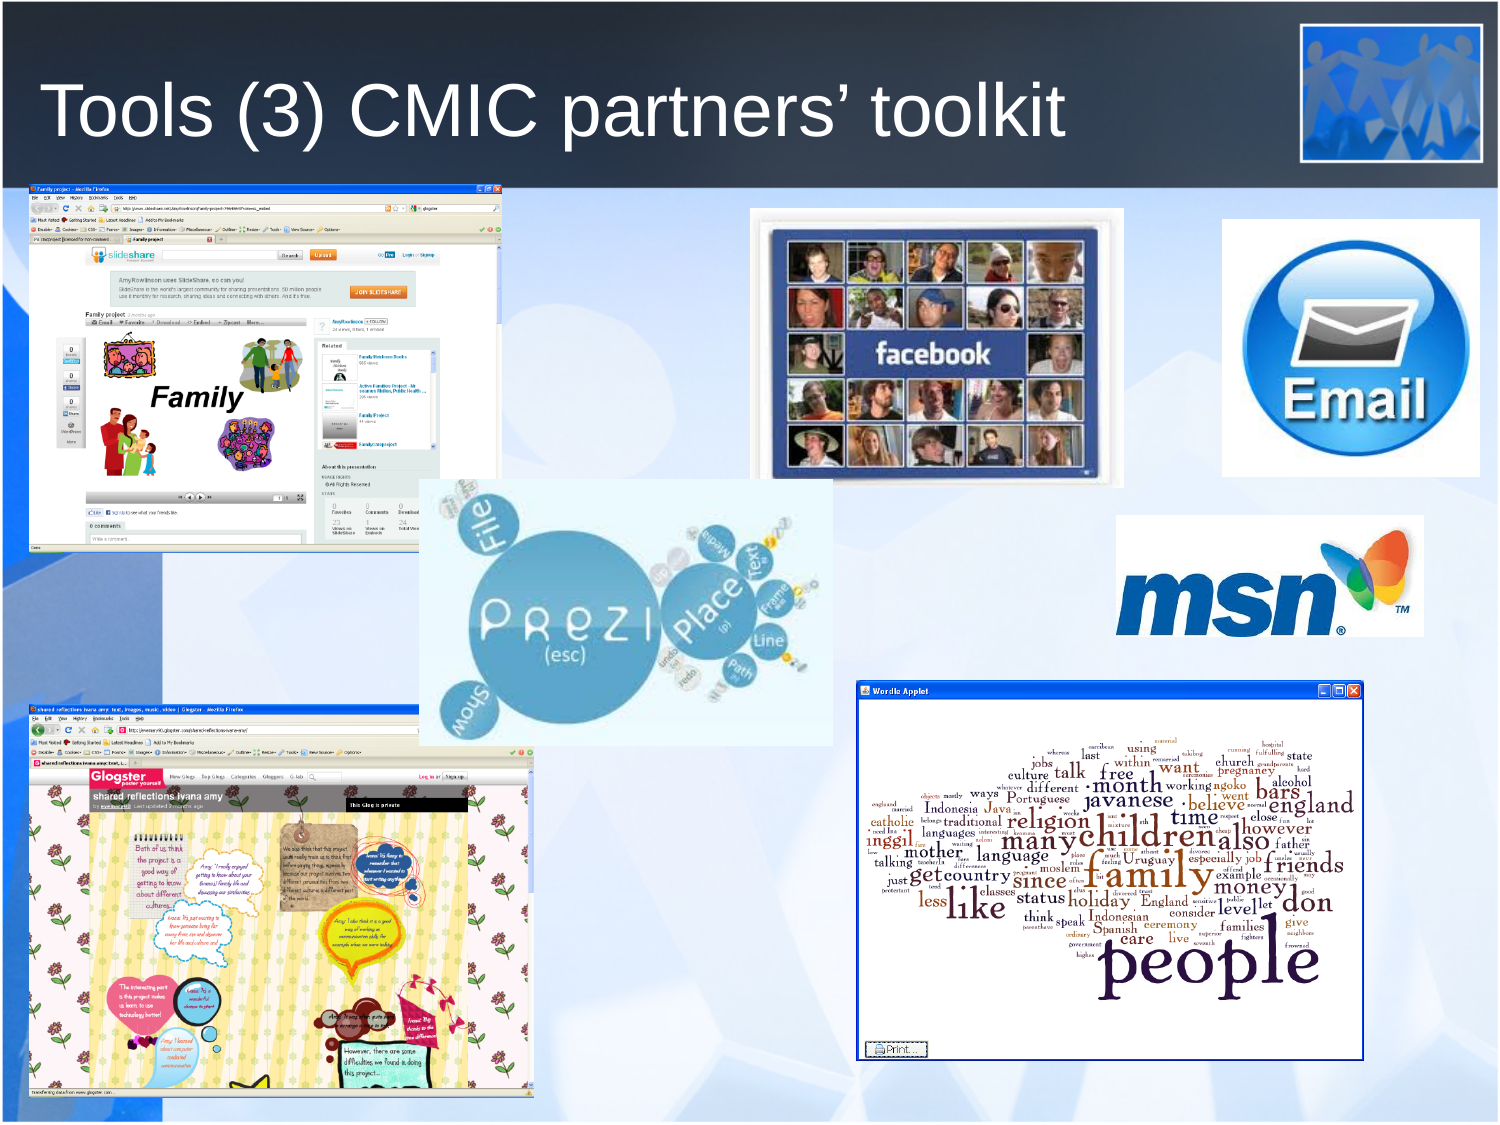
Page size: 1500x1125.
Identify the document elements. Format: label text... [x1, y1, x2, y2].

title Tools (3) CMIC partners’ toolkit [24, 37, 1476, 176]
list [749, 207, 1124, 488]
picture [0, 0, 1500, 1125]
